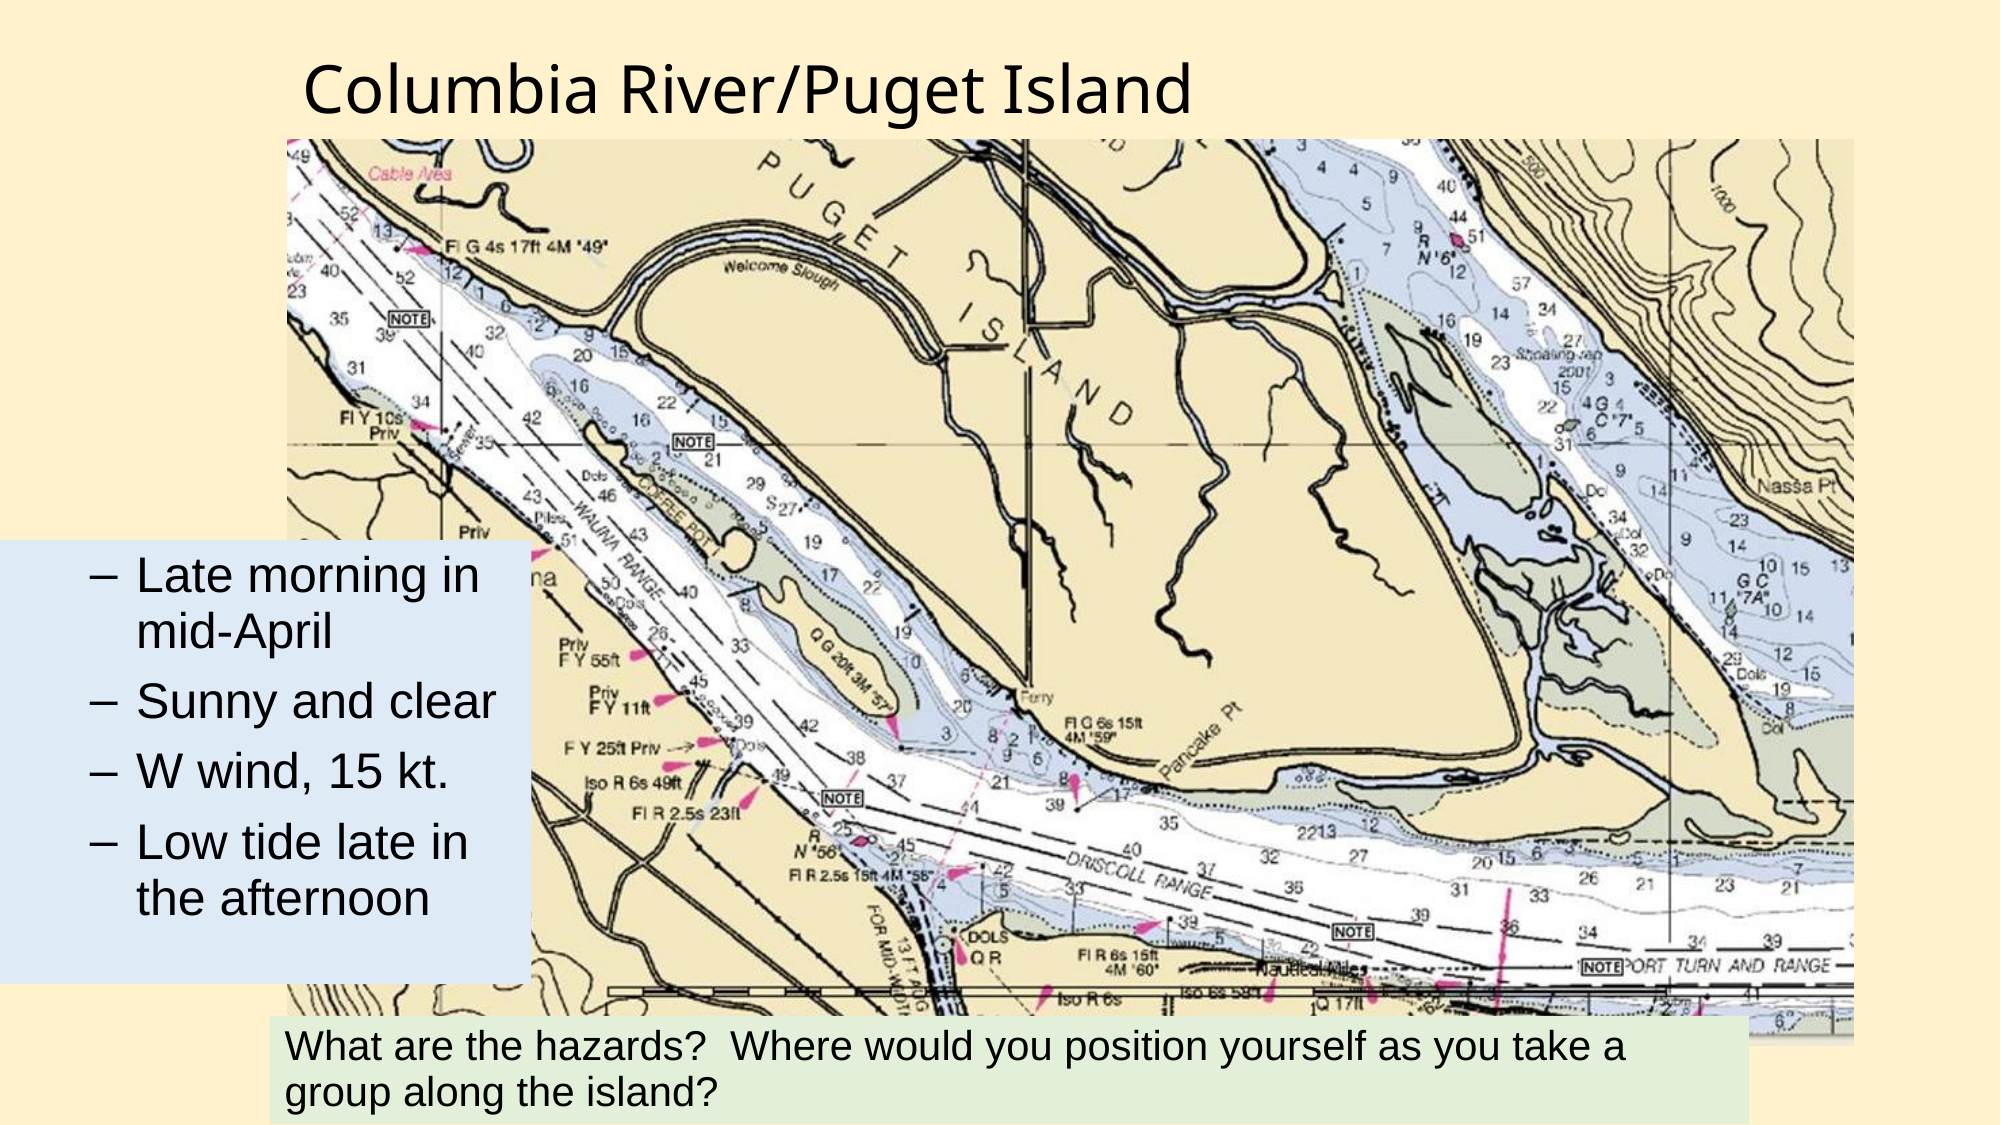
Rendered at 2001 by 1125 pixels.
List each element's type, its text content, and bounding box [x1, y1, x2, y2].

title Columbia River/Puget Island [287, 45, 1713, 139]
picture [287, 139, 1854, 1046]
text_box What are the hazards? Where would you position yourself as you take a group along the island? [269, 1015, 1749, 1124]
text_box Late morning in mid-April Sunny and clear W wind, 15 kt. Low tide late in the afternoon [0, 540, 287, 985]
